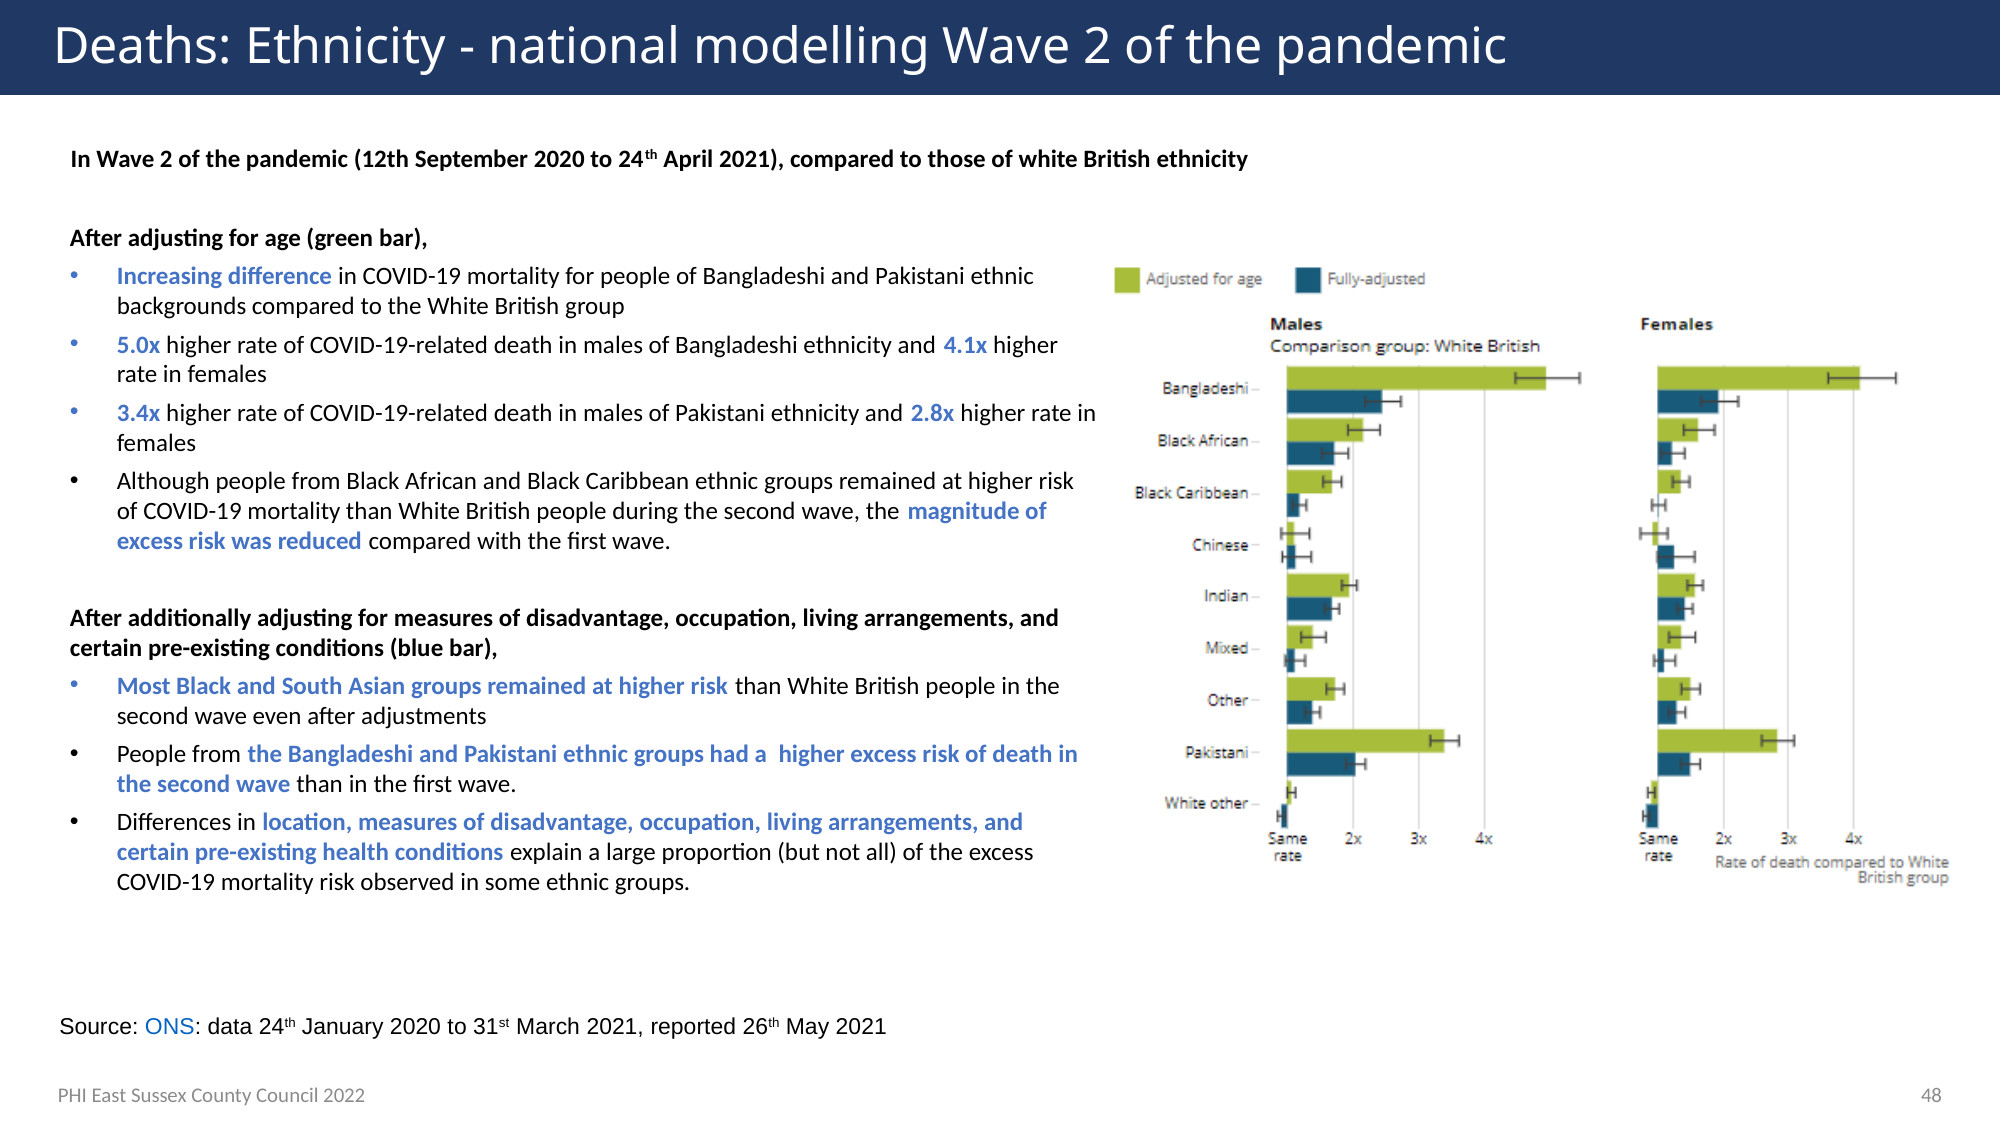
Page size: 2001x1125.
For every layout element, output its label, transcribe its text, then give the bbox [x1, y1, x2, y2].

footer PHI East Sussex County Council 2022 [57, 1064, 675, 1125]
title Deaths: Ethnicity - national modelling Wave 2 of the pandemic [0, 0, 2000, 95]
picture [1110, 256, 1961, 896]
text_box Source: ONS: data 24th January 2020 to 31st March 2021, reported 26th May 2021 [59, 1011, 1166, 1039]
slide_number 48 [1827, 1064, 1943, 1125]
text_box In Wave 2 of the pandemic (12th September 2020 to 24th April 2021), compared to those of white British ethnicity [55, 134, 1948, 180]
text_box After adjusting for age (green bar), Increasing difference in COVID-19 mortality for people of Bangladeshi and Pakistani ethnic backgrounds compared to the White British group 5.0x higher rate of COVID-19-related death in males of Bangladeshi ethnicity and 4.1x higher rate in females 3.4x higher rate of COVID-19-related death in males of Pakistani ethnicity and 2.8x higher rate in females Although people from Black African and Black Caribbean ethnic groups remained at higher risk of COVID-19 mortality than White British people during the second wave, the magnitude of excess risk was reduced compared with the first wave. After additionally adjusting for measures of disadvantage, occupation, living arrangements, and certain pre-existing conditions (blue bar), Most Black and South Asian groups remained at higher risk than White British people in the second wave even after adjustments People from the Bangladeshi and Pakistani ethnic groups had a higher excess risk of death in the second wave than in the first wave. Differences in location, measures of disadvantage, occupation, living arrangements, and certain pre-existing health conditions explain a large proportion (but not all) of the excess COVID-19 mortality risk observed in some ethnic groups. [55, 214, 1113, 904]
